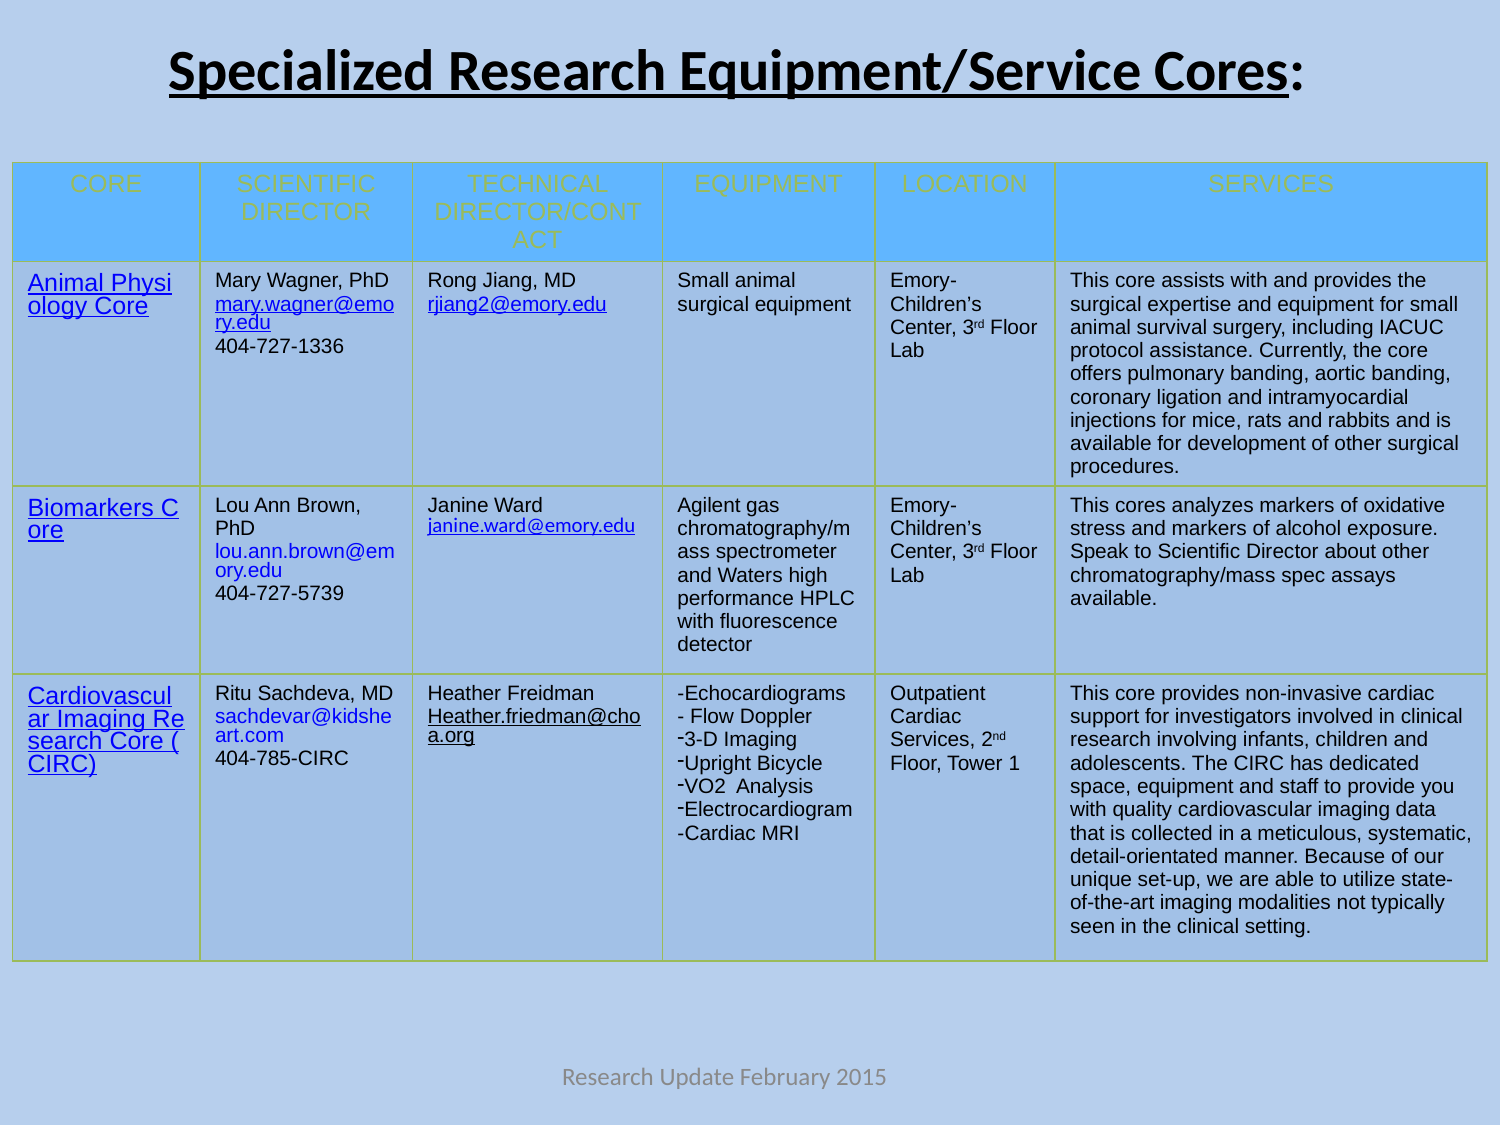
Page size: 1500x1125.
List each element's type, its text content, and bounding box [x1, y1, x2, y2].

table_cell Cardiovascular Imaging Research Core (CIRC) [13, 675, 199, 960]
table_header EQUIPMENT [663, 163, 874, 261]
table_header TECHNICAL DIRECTOR/CONTACT [413, 163, 662, 261]
table_cell -Echocardiograms - Flow Doppler 3-D Imaging Upright Bicycle VO2 Analysis Electrocardiogram -Cardiac MRI [663, 675, 874, 960]
table_cell Outpatient Cardiac Services, 2nd Floor, Tower 1 [876, 675, 1054, 960]
table_header SCIENTIFIC DIRECTOR [201, 163, 412, 261]
table_cell Ritu Sachdeva, MD sachdevar@kidsheart.com 404-785-CIRC [201, 675, 412, 960]
table_cell Animal Physiology Core [13, 262, 199, 485]
table_cell Emory-Children’s Center, 3rd Floor Lab [876, 262, 1054, 485]
table_header SERVICES [1056, 163, 1486, 261]
table_cell Emory-Children’s Center, 3rd Floor Lab [876, 487, 1054, 673]
table_cell Rong Jiang, MD rjiang2@emory.edu [413, 262, 662, 485]
table_cell This core assists with and provides the surgical expertise and equipment for small animal survival surgery, including IACUC protocol assistance. Currently, the core offers pulmonary banding, aortic banding, coronary ligation and intramyocardial injections for mice, rats and rabbits and is available for development of other surgical procedures. [1056, 262, 1486, 485]
table_cell Small animal surgical equipment [663, 262, 874, 485]
table_header CORE [13, 163, 199, 261]
table_header LOCATION [876, 163, 1054, 261]
table_cell Heather Freidman Heather.friedman@choa.org [413, 675, 662, 960]
text_box Specialized Research Equipment/Service Cores: [37, 24, 1450, 138]
table_cell Mary Wagner, PhD mary.wagner@emory.edu 404-727-1336 [201, 262, 412, 485]
text_box Research Update February 2015 [487, 1050, 963, 1100]
table_cell Agilent gas chromatography/mass spectrometer and Waters high performance HPLC with fluorescence detector [663, 487, 874, 673]
table_cell Lou Ann Brown, PhD lou.ann.brown@emory.edu 404-727-5739 [201, 487, 412, 673]
table_cell This core provides non-invasive cardiac support for investigators involved in clinical research involving infants, children and adolescents. The CIRC has dedicated space, equipment and staff to provide you with quality cardiovascular imaging data that is collected in a meticulous, systematic, detail-orientated manner. Because of our unique set-up, we are able to utilize state-of-the-art imaging modalities not typically seen in the clinical setting. [1056, 675, 1486, 960]
table_cell Janine Ward janine.ward@emory.edu [413, 487, 662, 673]
table_cell Biomarkers Core [13, 487, 199, 673]
table_cell This cores analyzes markers of oxidative stress and markers of alcohol exposure. Speak to Scientific Director about other chromatography/mass spec assays available. [1056, 487, 1486, 673]
